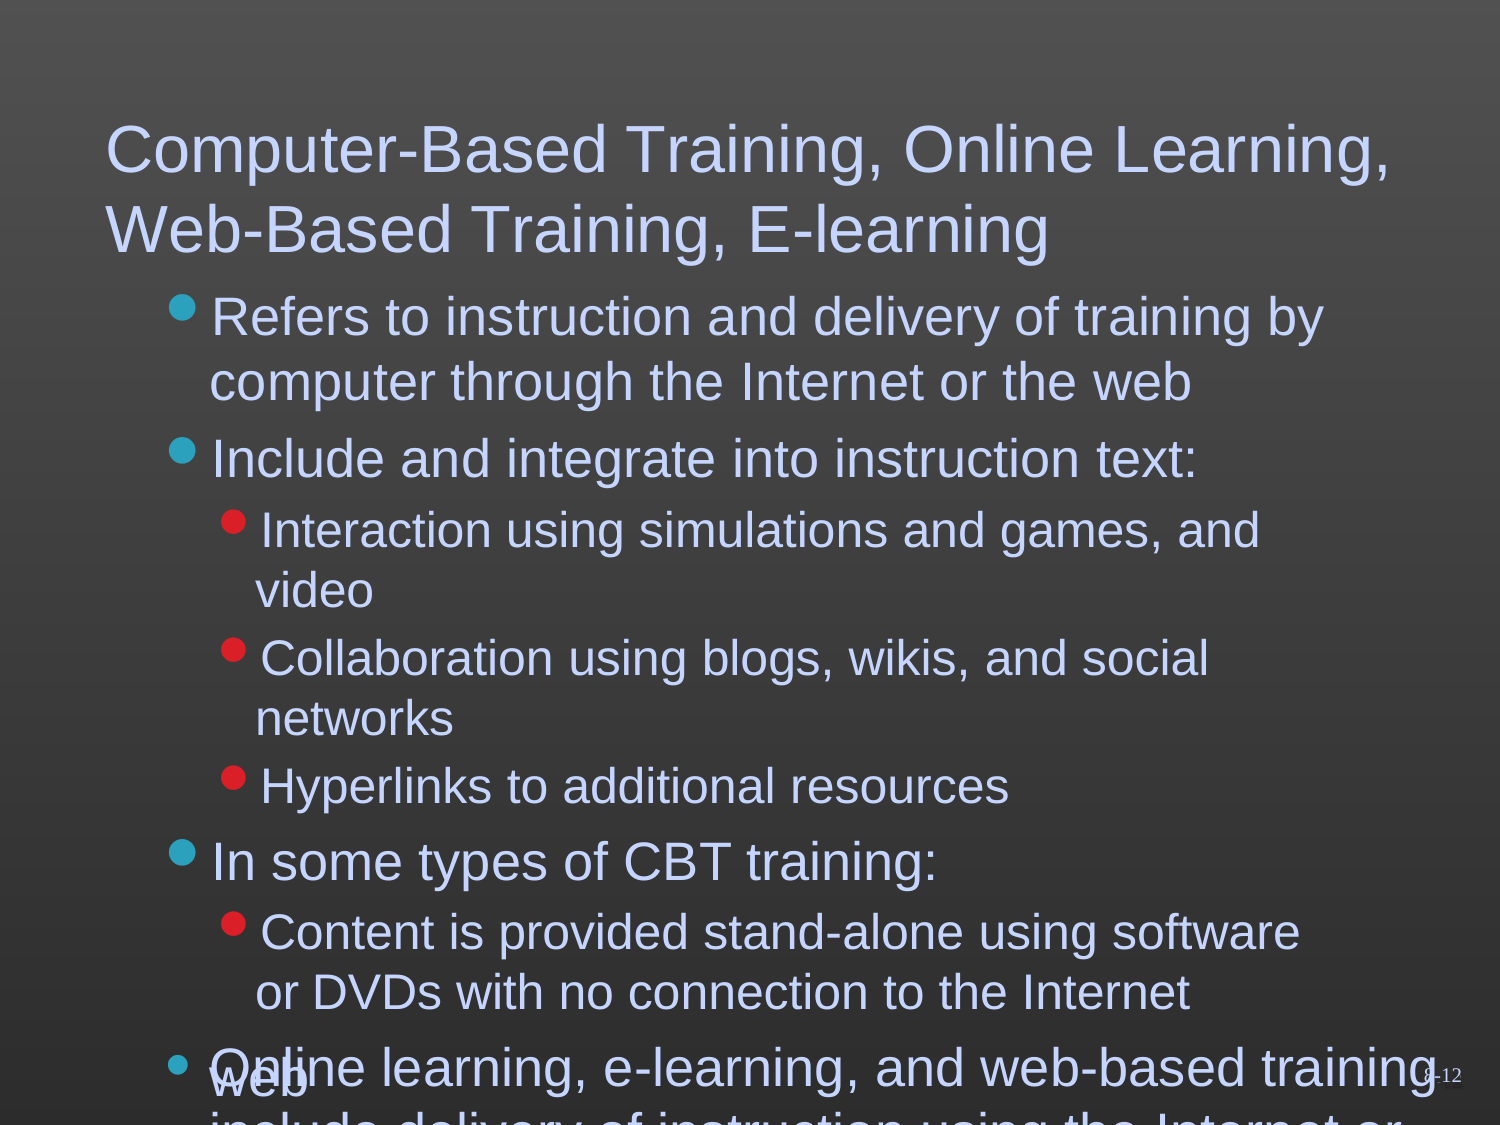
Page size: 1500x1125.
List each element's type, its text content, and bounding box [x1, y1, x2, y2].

text_box web [207, 1042, 312, 1108]
title Computer-Based Training, Online Learning, Web-Based Training, E-learning [103, 57, 1397, 281]
text_box [1443, 1058, 1479, 1095]
text_box Refers to instruction and delivery of training by computer through the Internet or the web Include and integrate into instruction text: Interaction using simulations and games, and video Collaboration using blogs, wikis, and social networks Hyperlinks to additional resources In some types of CBT training: Content is provided stand-alone using software or DVDs with no connection to the Internet Online learning, e-learning, and web-based training include delivery of instruction using the Internet or [162, 281, 1443, 1125]
text_box 8-12 [1443, 1063, 1465, 1087]
